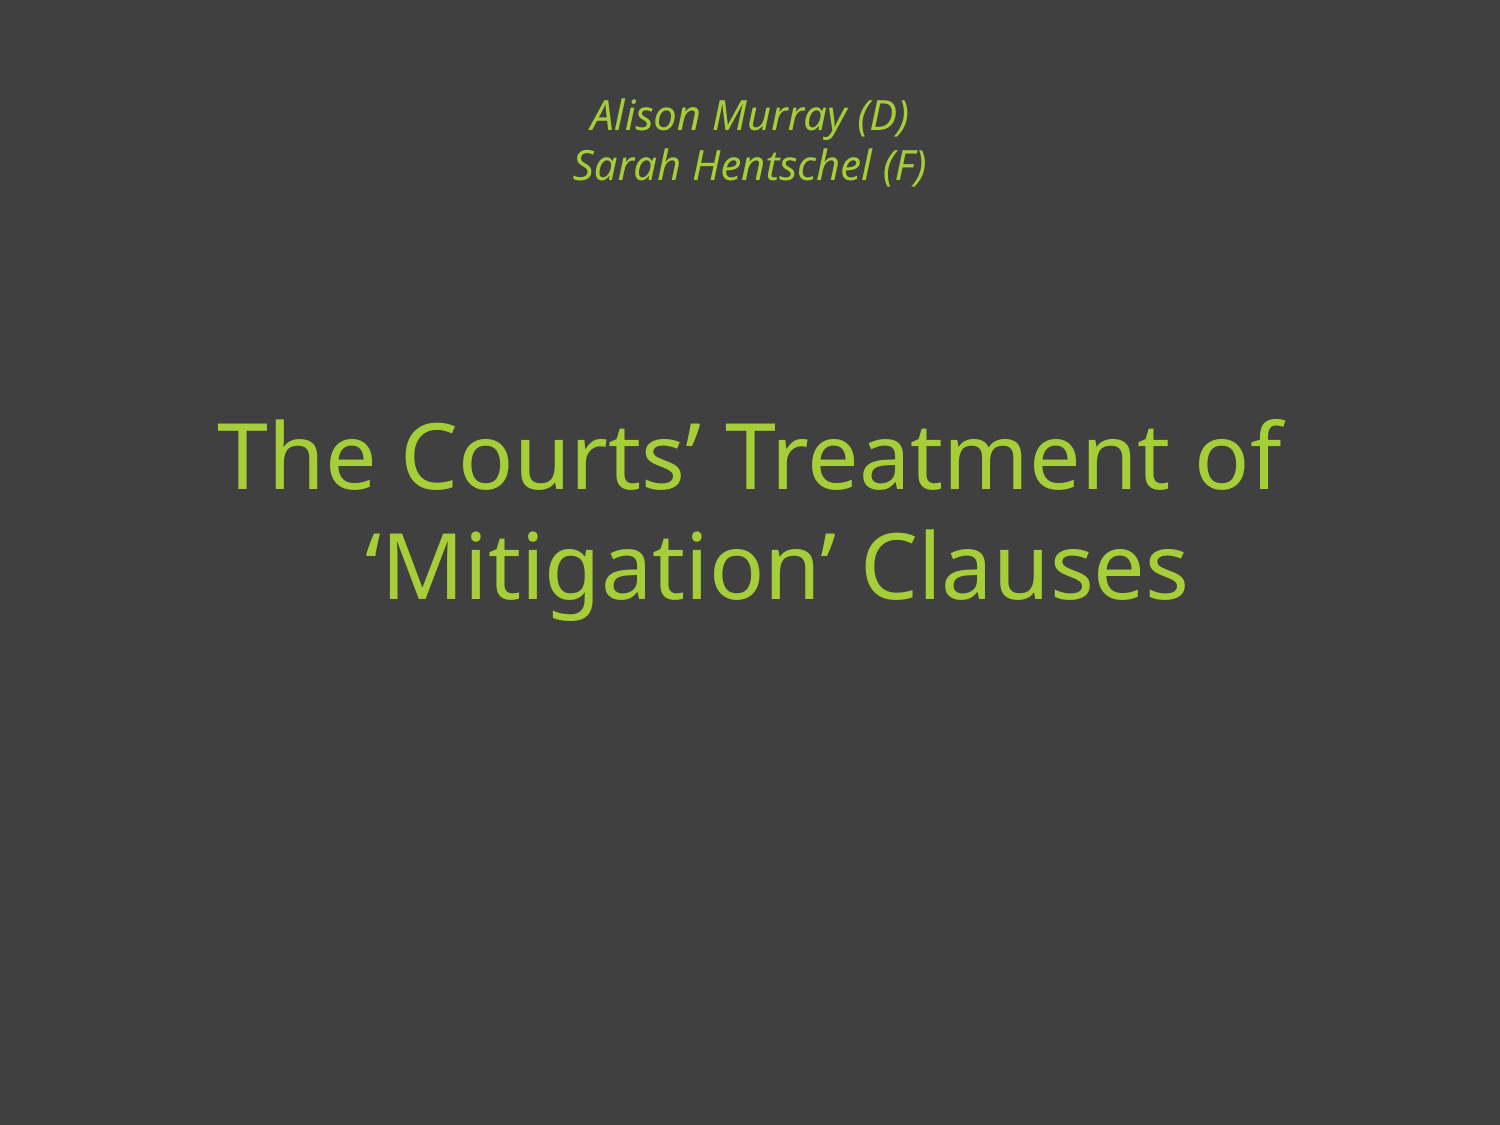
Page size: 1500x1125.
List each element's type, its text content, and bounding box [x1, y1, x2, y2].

list The Courts’ Treatment of ‘Mitigation’ Clauses [75, 262, 1425, 1005]
title Alison Murray (D) Sarah Hentschel (F) [75, 45, 1425, 233]
